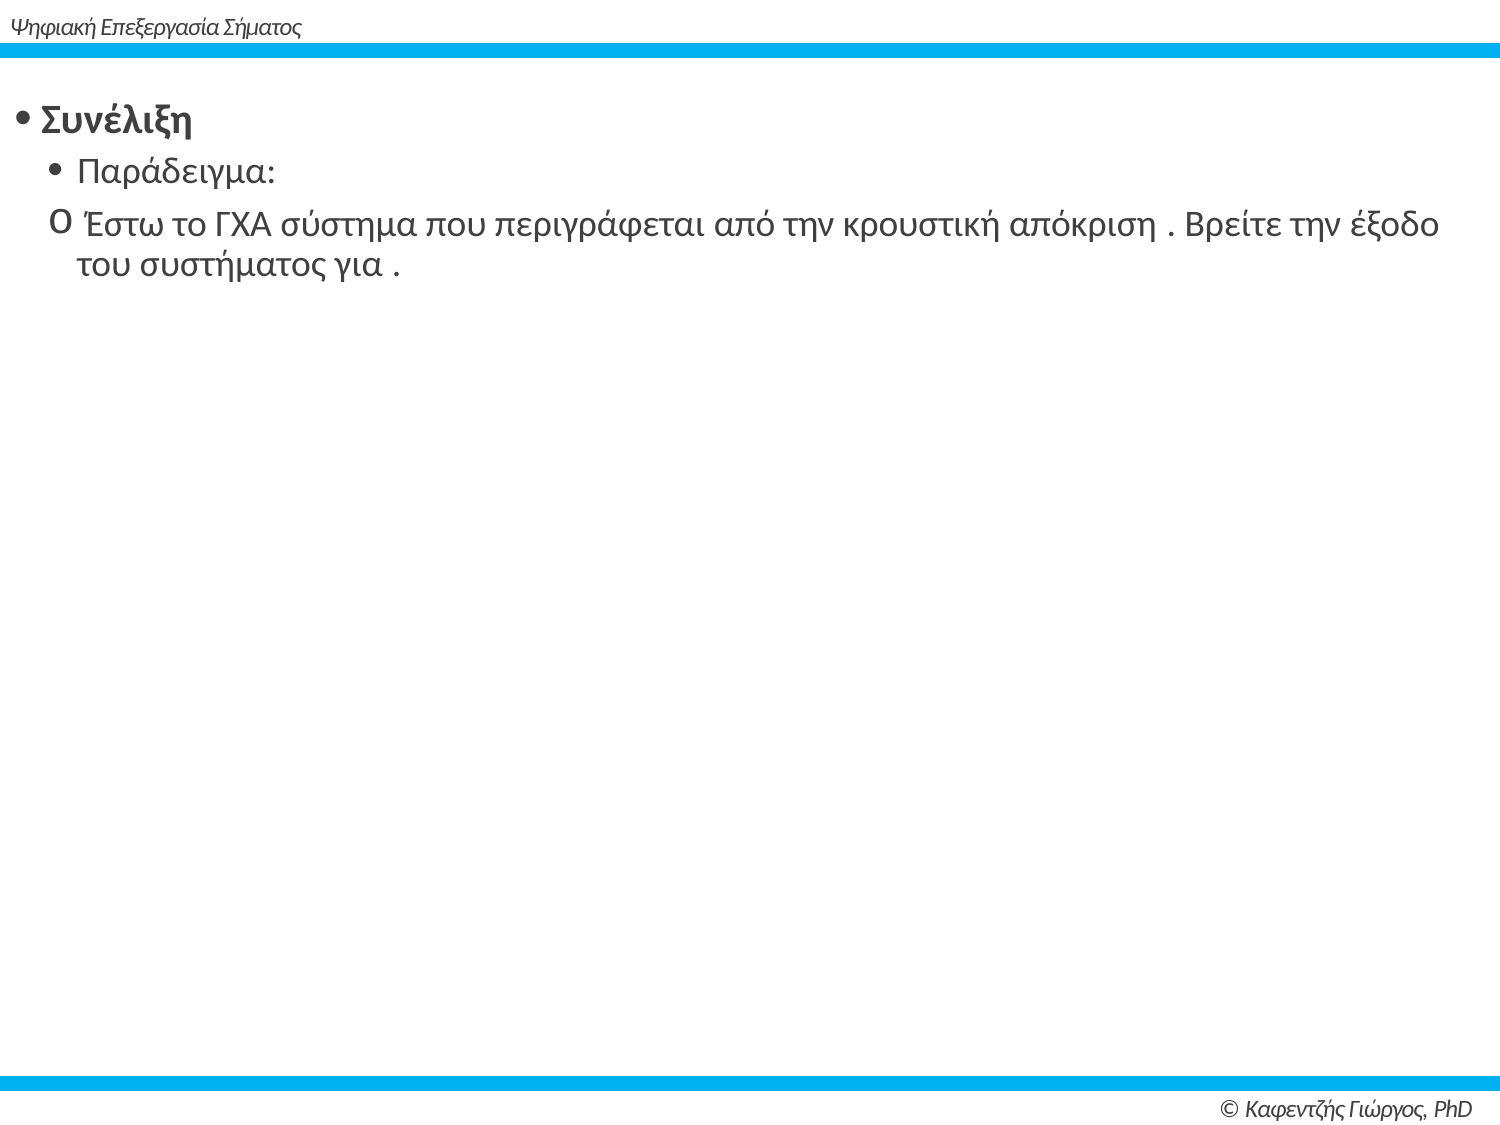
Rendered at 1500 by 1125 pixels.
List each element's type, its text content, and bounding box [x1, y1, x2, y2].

title Ψηφιακή Επεξεργασία Σήματος [0, 20, 1484, 43]
text_box [0, 1076, 1500, 1091]
text_box © Καφεντζής Γιώργος, PhD [0, 1100, 1484, 1125]
text_box [0, 43, 1500, 58]
